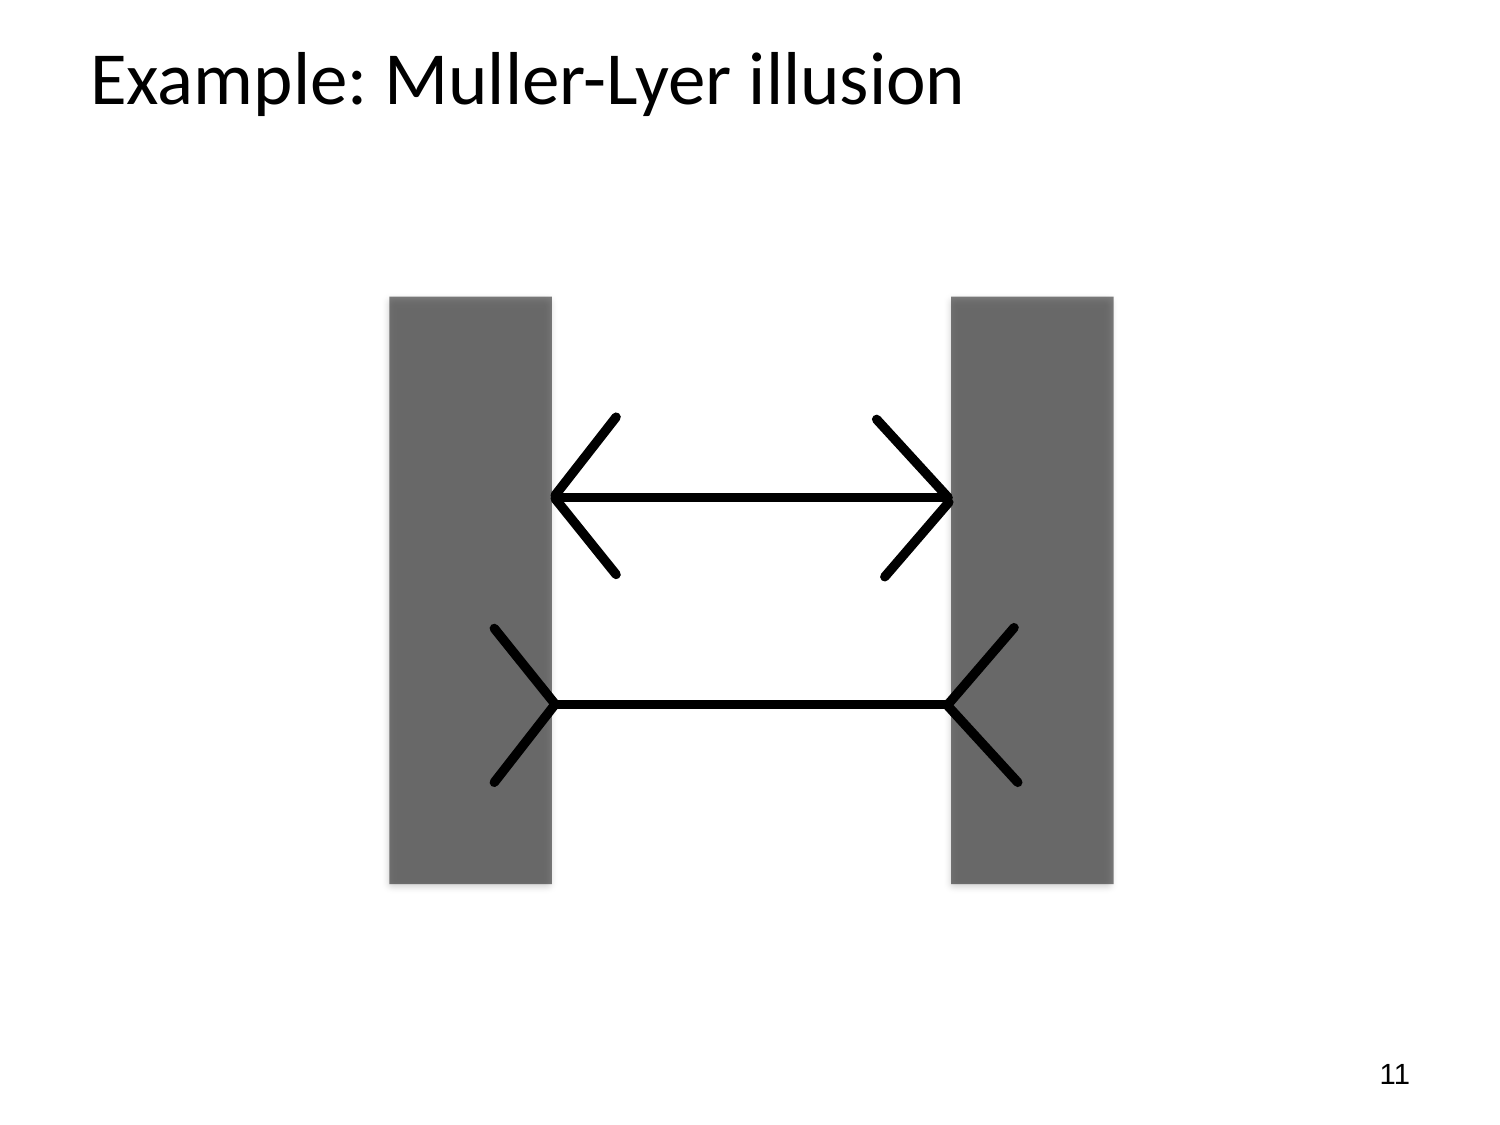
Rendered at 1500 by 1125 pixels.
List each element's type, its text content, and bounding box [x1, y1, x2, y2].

text_box [950, 296, 1114, 885]
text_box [946, 703, 1019, 783]
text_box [554, 498, 617, 575]
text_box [876, 419, 949, 498]
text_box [884, 502, 949, 578]
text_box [554, 416, 617, 496]
slide_number 11 [1074, 1042, 1425, 1103]
text_box [389, 296, 553, 885]
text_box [493, 703, 556, 783]
title Example: Muller-Lyer illusion [74, 0, 1426, 151]
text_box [949, 627, 1015, 703]
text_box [493, 628, 556, 703]
